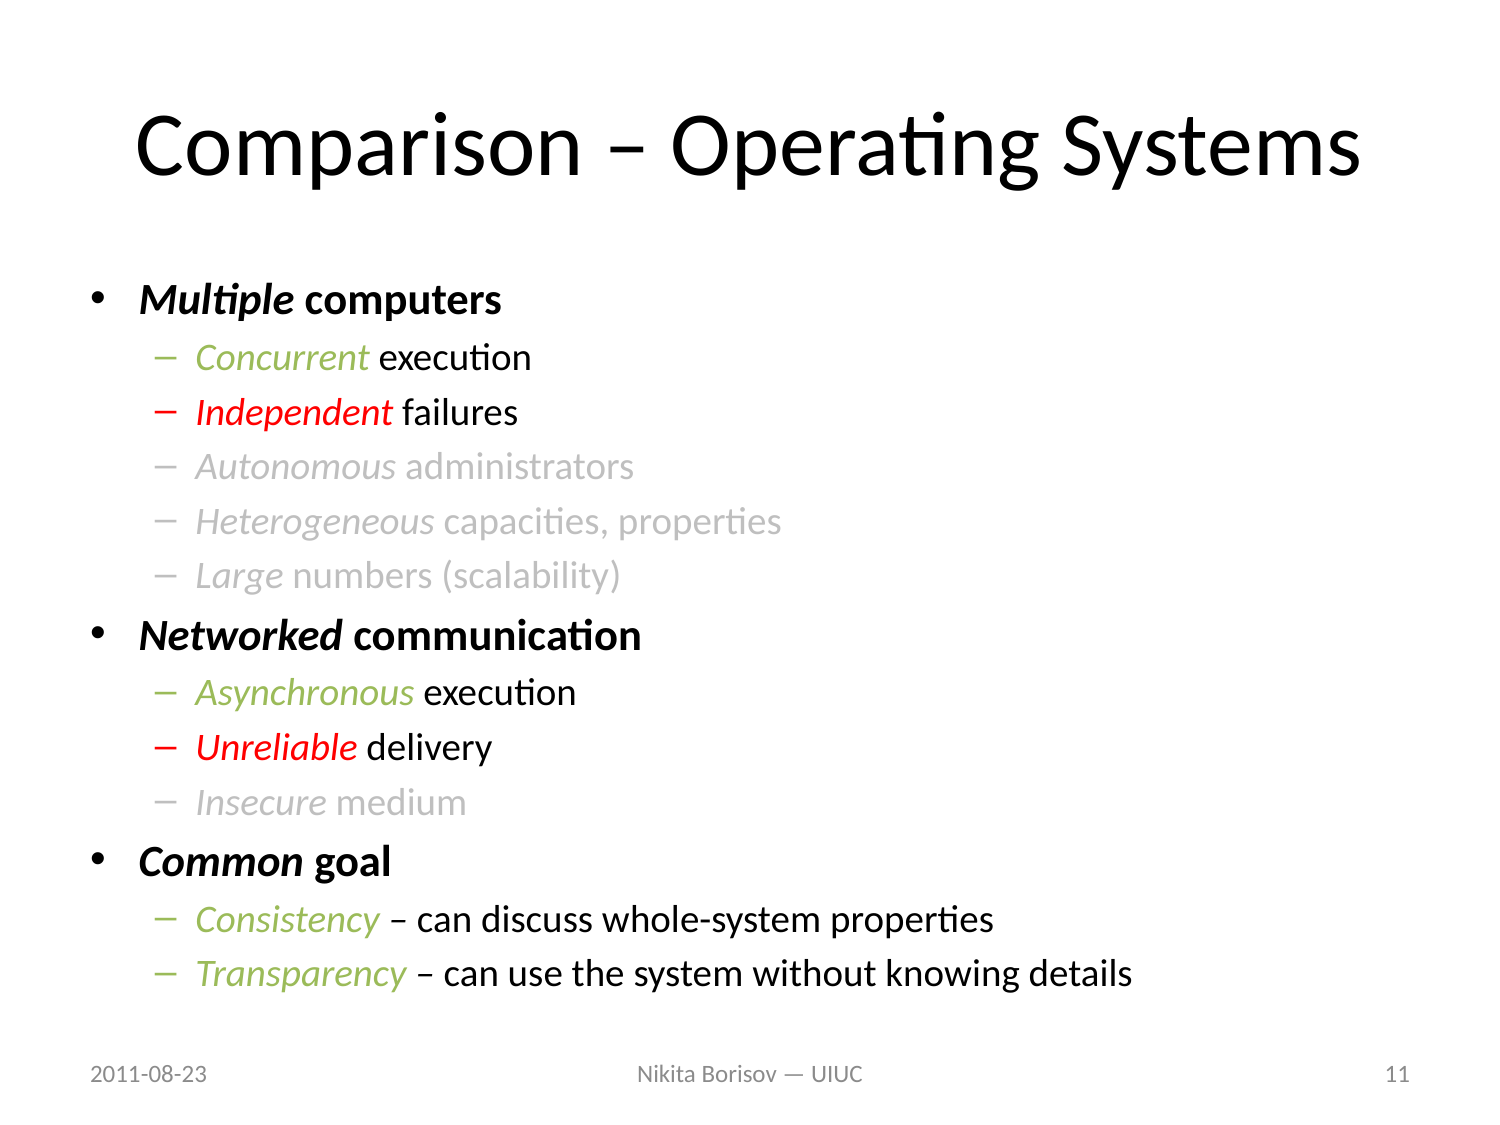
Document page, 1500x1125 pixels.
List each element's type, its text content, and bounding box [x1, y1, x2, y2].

slide_number 11 [1074, 1042, 1425, 1103]
footer Nikita Borisov — UIUC [512, 1042, 988, 1103]
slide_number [75, 1042, 425, 1103]
title Comparison – Operating Systems [75, 45, 1425, 233]
list Multiple computers Concurrent execution Independent failures Autonomous administrators Heterogeneous capacities, properties Large numbers (scalability) Networked communication Asynchronous execution Unreliable delivery Insecure medium Common goal Consistency – can discuss whole-system properties Transparency – can use the system without knowing details [75, 262, 1425, 1005]
